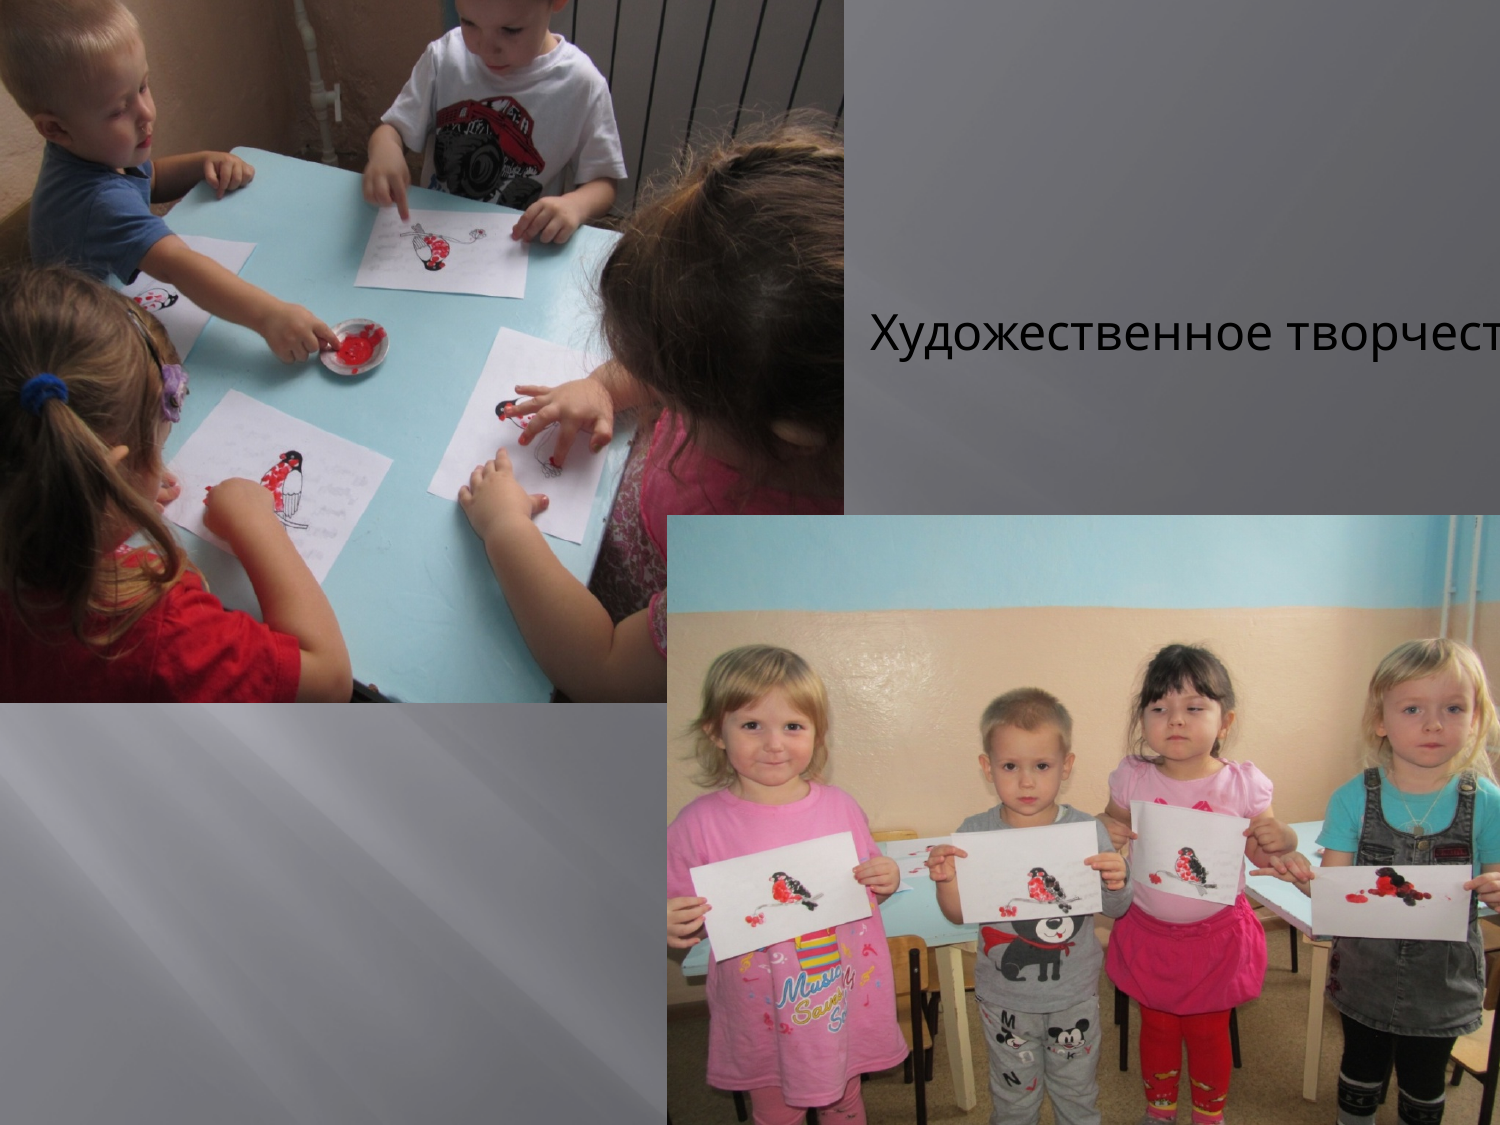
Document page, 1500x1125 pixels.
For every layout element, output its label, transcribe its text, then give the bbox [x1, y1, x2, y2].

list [0, 0, 844, 704]
text_box Художественное творчество. [888, 292, 1500, 368]
picture [667, 515, 1500, 1125]
